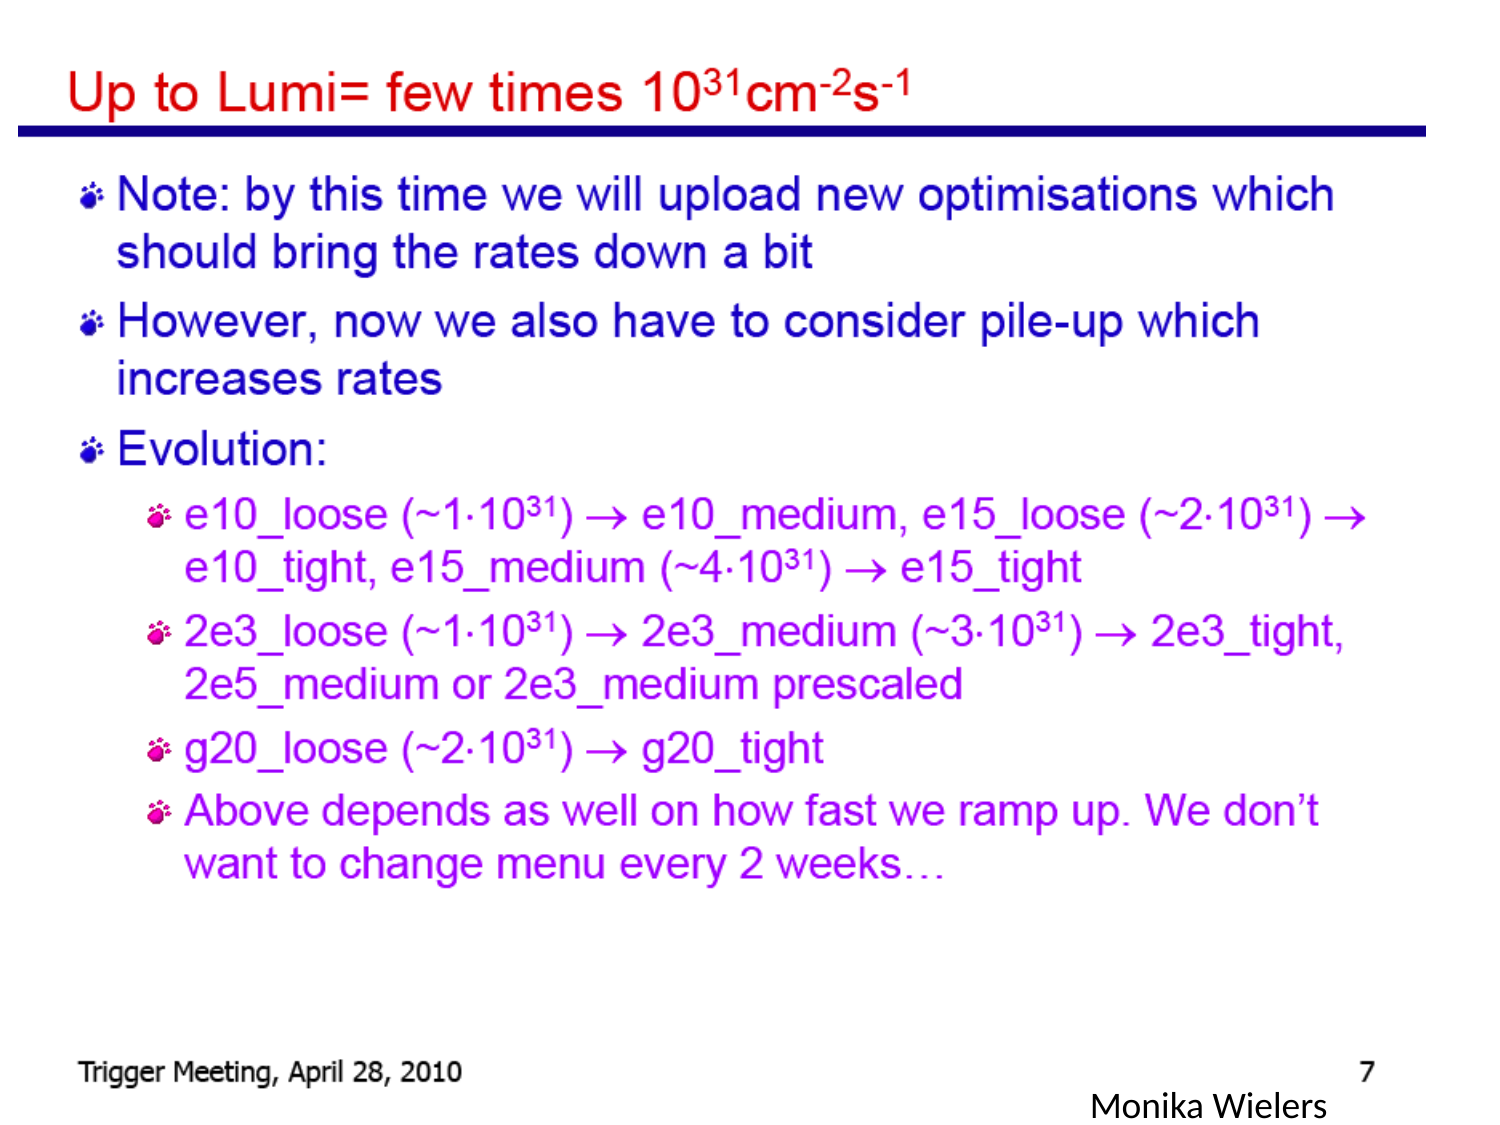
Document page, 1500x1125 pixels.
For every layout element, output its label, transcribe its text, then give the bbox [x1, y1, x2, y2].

text_box Monika Wielers [1074, 1107, 1425, 1125]
picture [18, 33, 1426, 1103]
